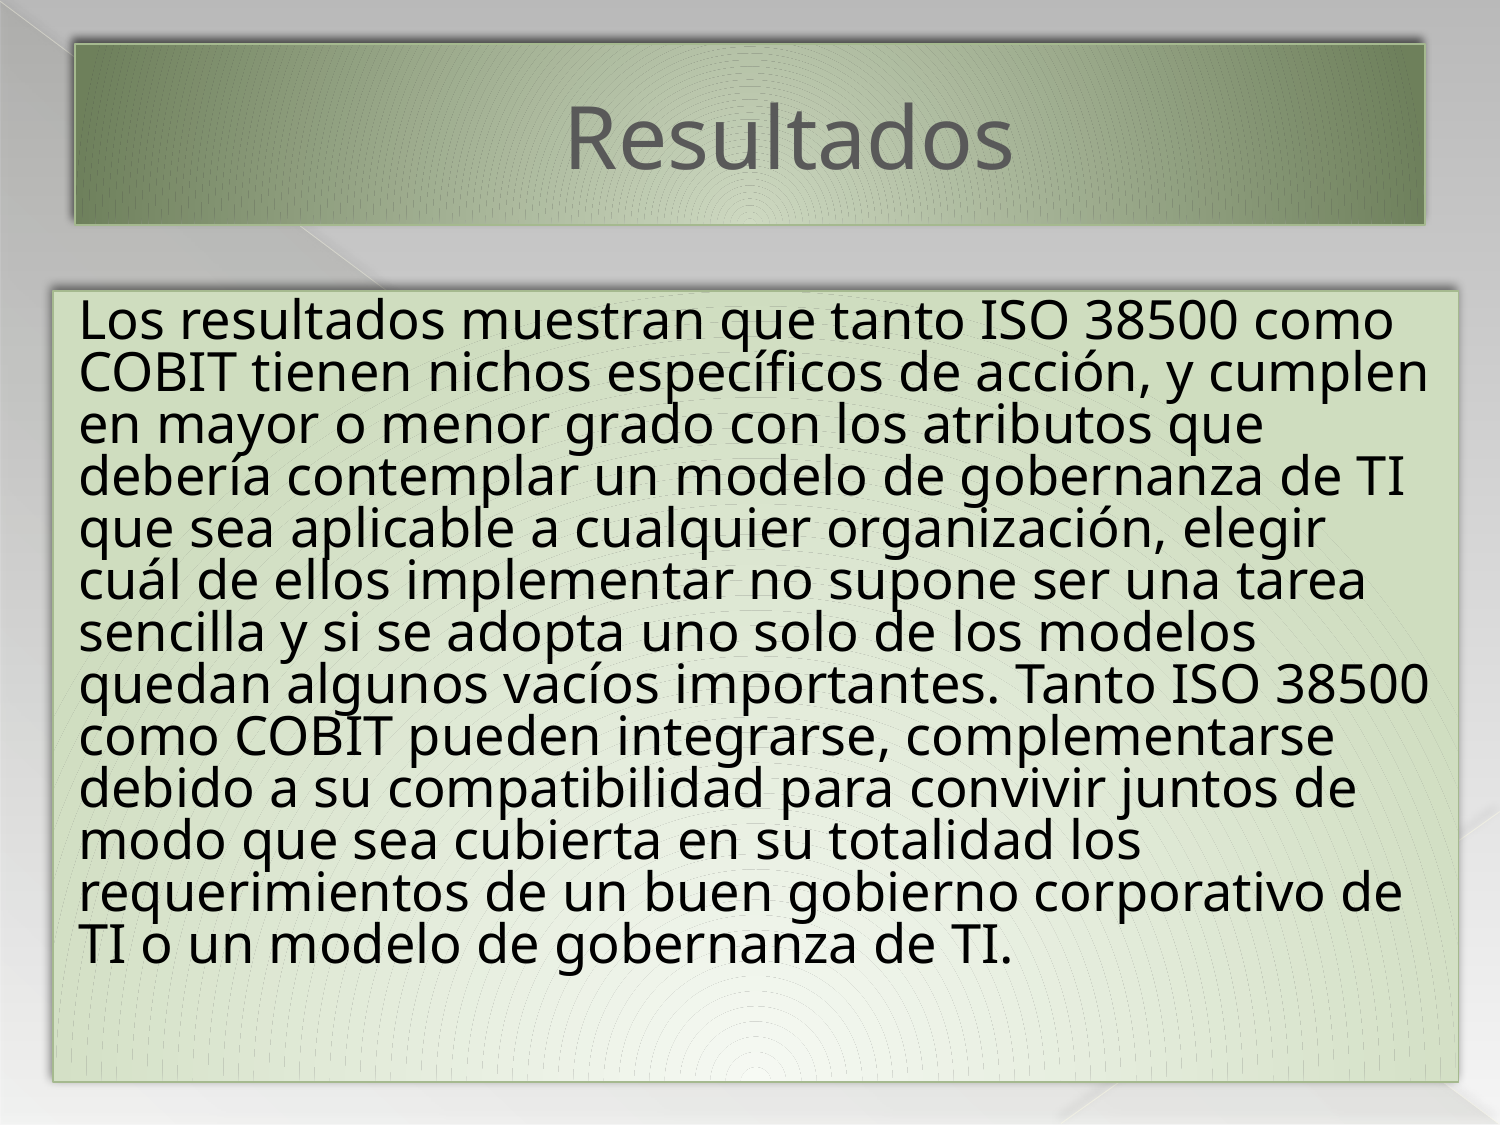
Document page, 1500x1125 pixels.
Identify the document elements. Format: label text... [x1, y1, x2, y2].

title Resultados [74, 43, 1426, 226]
list Los resultados muestran que tanto ISO 38500 como COBIT tienen nichos específicos de acción, y cumplen en mayor o menor grado con los atributos que debería contemplar un modelo de gobernanza de TI que sea aplicable a cualquier organización, elegir cuál de ellos implementar no supone ser una tarea sencilla y si se adopta uno solo de los modelos quedan algunos vacíos importantes. Tanto ISO 38500 como COBIT pueden integrarse, complementarse debido a su compatibilidad para convivir juntos de modo que sea cubierta en su totalidad los requerimientos de un buen gobierno corporativo de TI o un modelo de gobernanza de TI. [52, 290, 1459, 1083]
